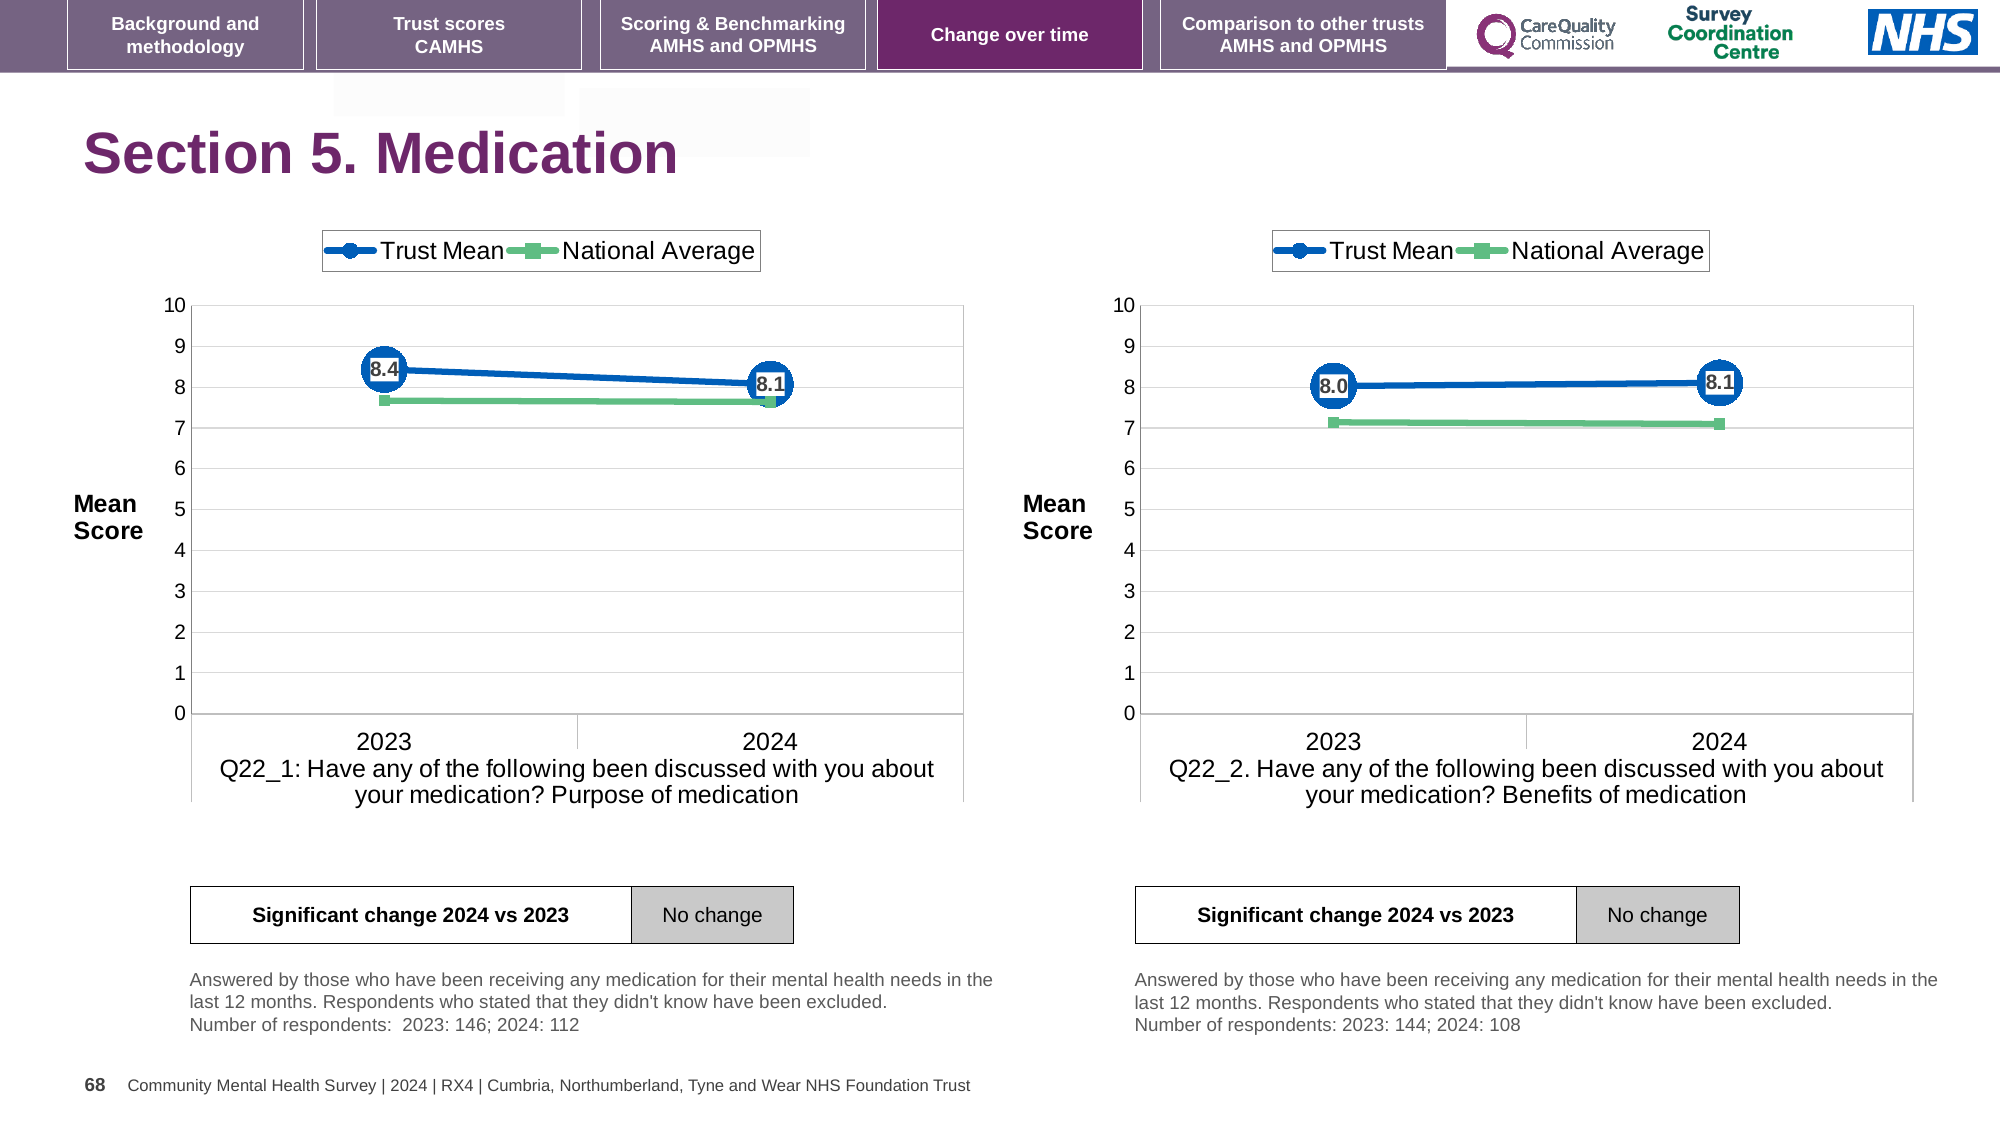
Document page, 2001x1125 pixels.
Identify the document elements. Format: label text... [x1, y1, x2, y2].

chart [1018, 228, 1916, 858]
chart [68, 228, 966, 858]
picture [1868, 9, 1978, 55]
title Section 5. Medication [68, 100, 1942, 209]
picture [1666, 3, 1794, 61]
table_header No change [632, 887, 793, 943]
table_header Significant change 2024 vs 2023 [1136, 887, 1576, 943]
text_box Answered by those who have been receiving any medication for their mental health needs in the last 12 months. Respondents who stated that they didn't know have been excluded. Number of respondents: 2023: 144; 2024: 108 [1119, 960, 1984, 1066]
table_header Significant change 2024 vs 2023 [191, 887, 631, 943]
text_box 68 [84, 1065, 122, 1125]
picture [1476, 13, 1616, 59]
table_header No change [1577, 887, 1739, 943]
text_box Answered by those who have been receiving any medication for their mental health needs in the last 12 months. Respondents who stated that they didn't know have been excluded. Number of respondents: 2023: 146; 2024: 112 [174, 959, 1039, 1043]
